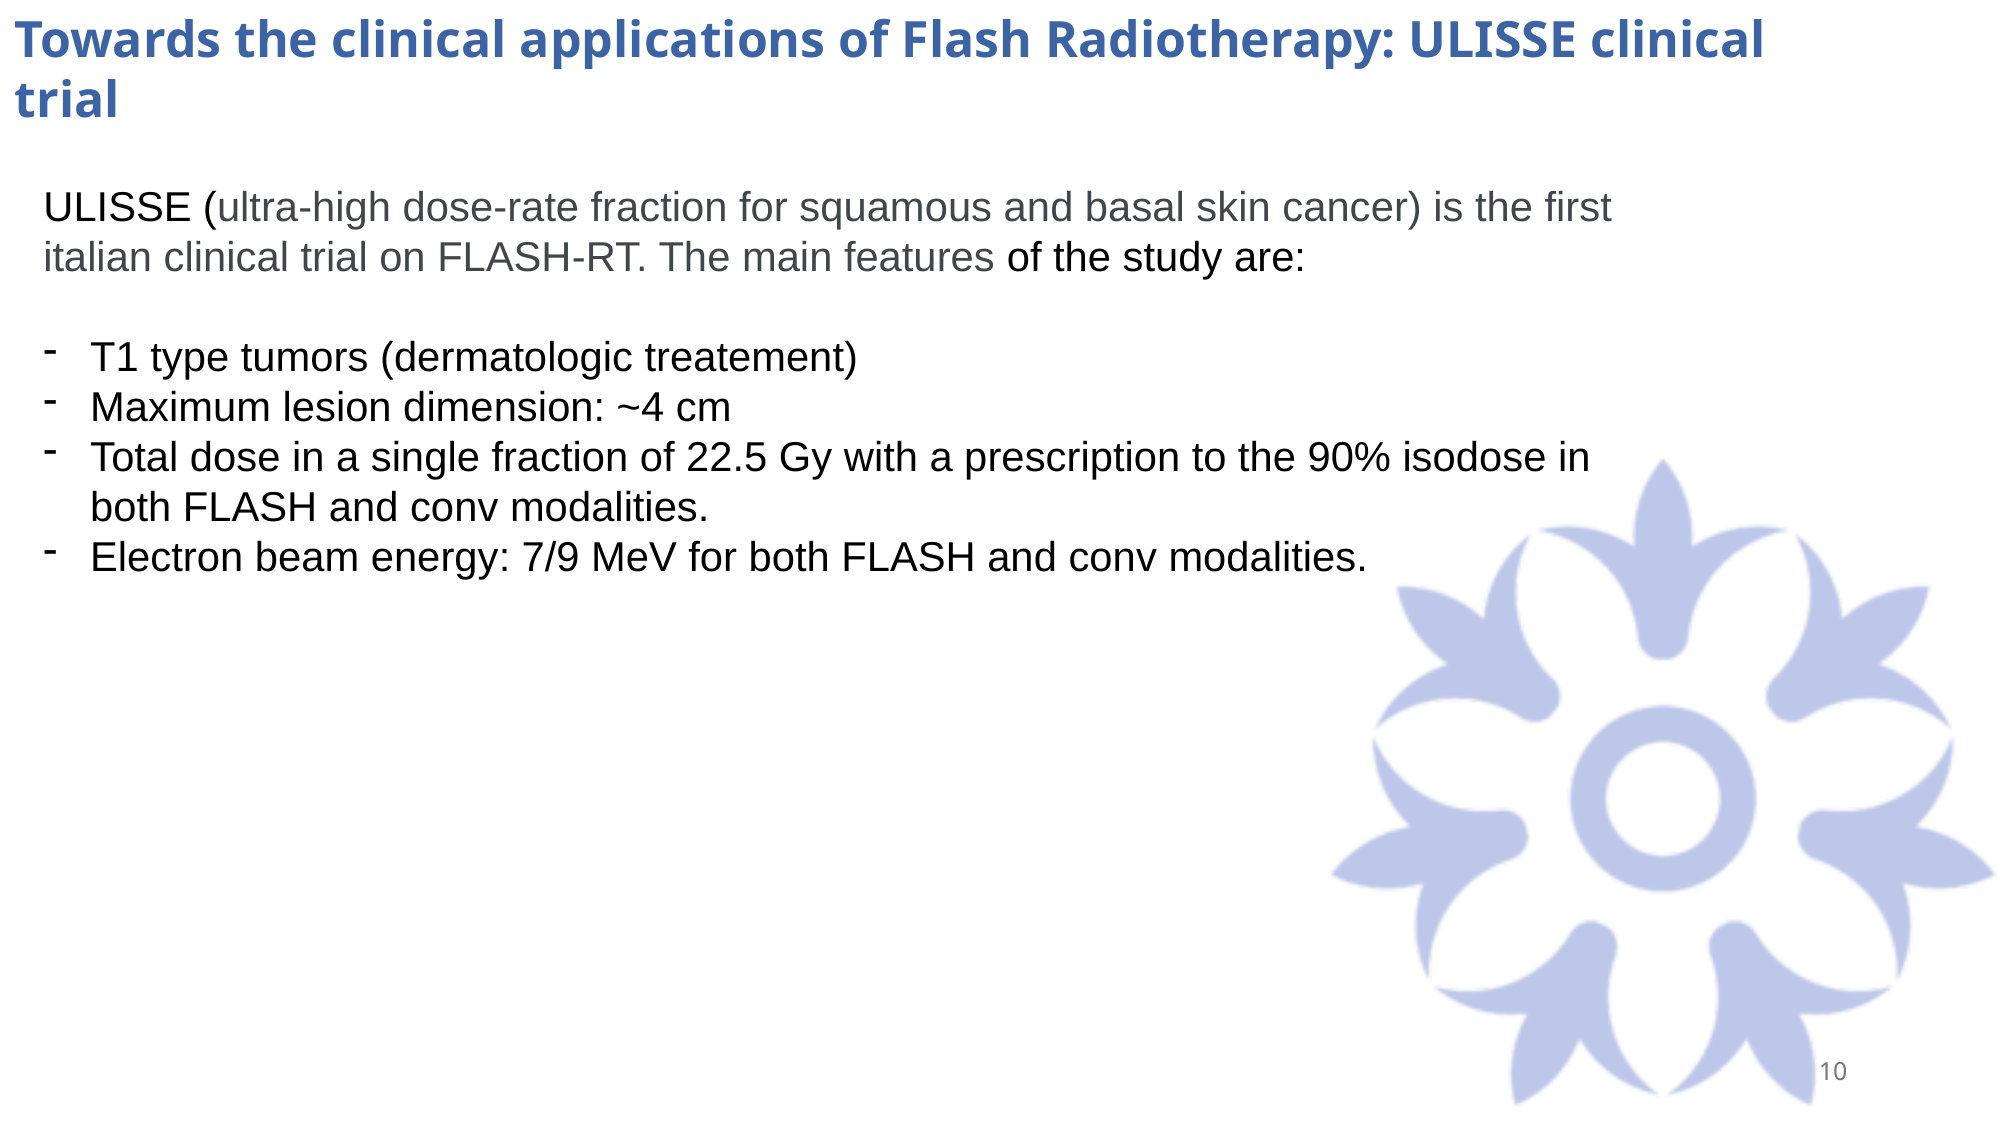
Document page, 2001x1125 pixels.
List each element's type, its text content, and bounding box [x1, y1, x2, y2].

text_box Towards the clinical applications of Flash Radiotherapy: ULISSE clinical trial [0, 0, 1805, 135]
text_box ULISSE (ultra-high dose-rate fraction for squamous and basal skin cancer) is the first italian clinical trial on FLASH-RT. The main features of the study are: T1 type tumors (dermatologic treatement) Maximum lesion dimension: ~4 cm Total dose in a single fraction of 22.5 Gy with a prescription to the 90% isodose in both FLASH and conv modalities. Electron beam energy: 7/9 MeV for both FLASH and conv modalities. [28, 171, 1695, 587]
picture [1291, 436, 2000, 1125]
